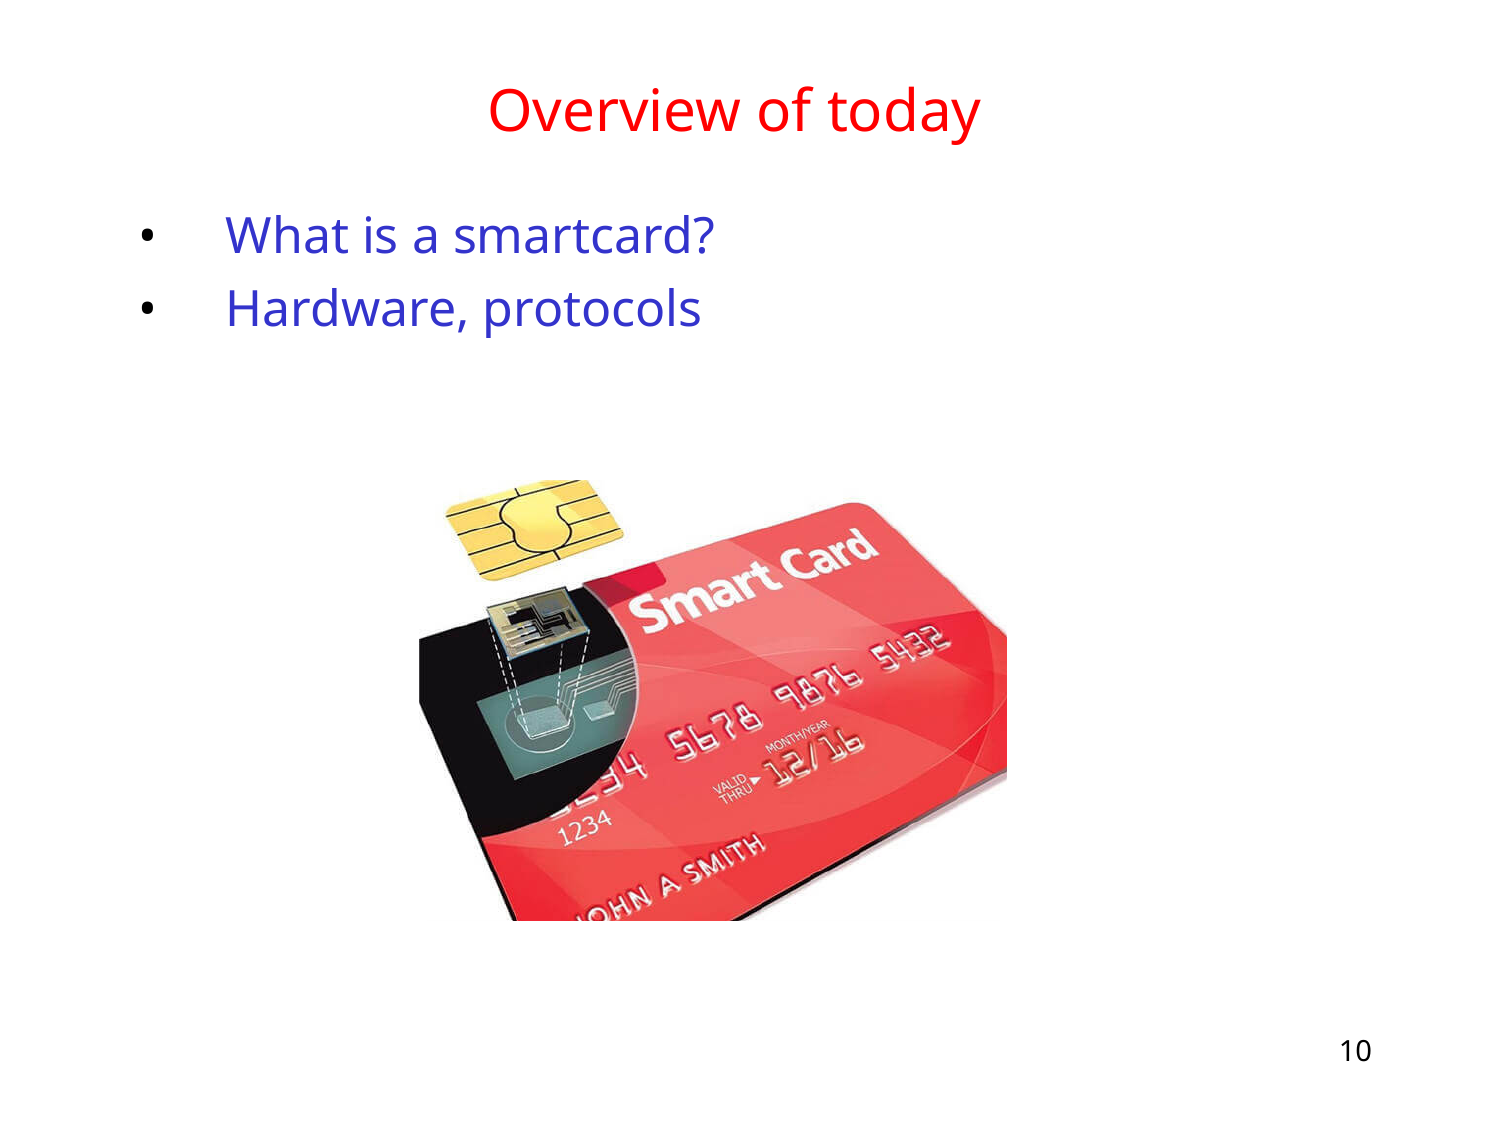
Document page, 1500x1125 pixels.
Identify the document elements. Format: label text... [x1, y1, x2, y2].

slide_number 10 [1074, 1024, 1388, 1100]
list What is a smartcard? Hardware, protocols [123, 196, 1399, 988]
title Overview of today [112, 45, 1387, 171]
picture [418, 479, 1007, 921]
